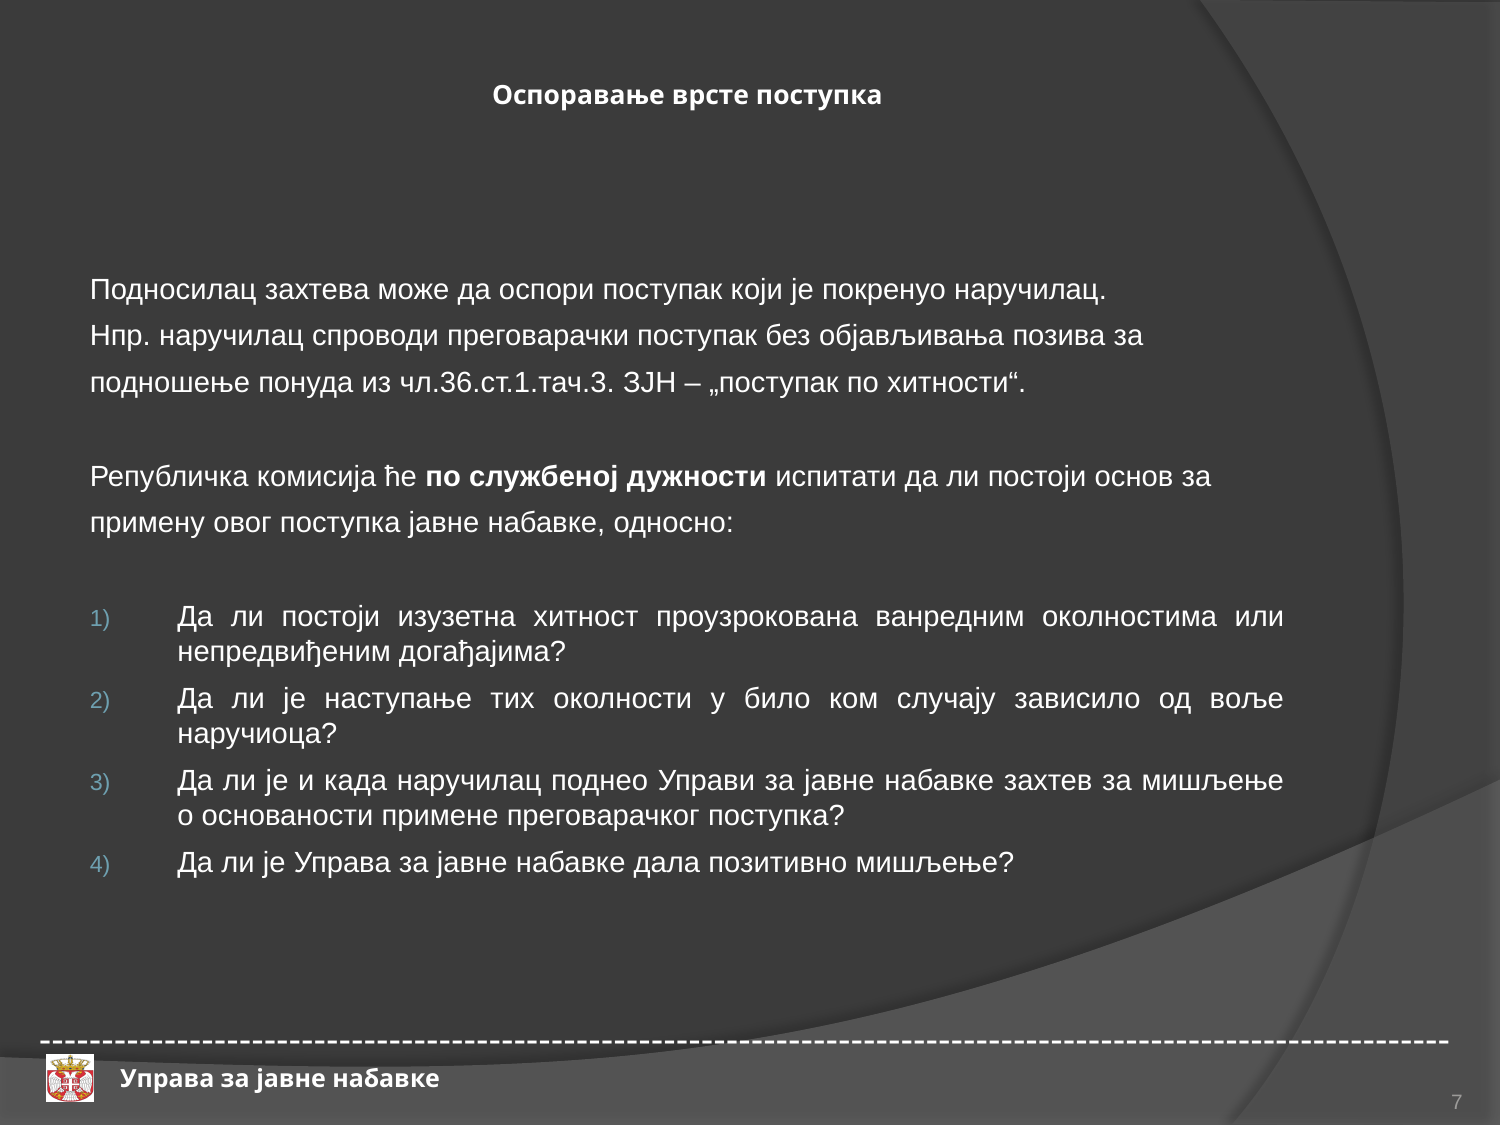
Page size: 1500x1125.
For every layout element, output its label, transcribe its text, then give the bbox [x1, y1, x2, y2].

title Оспоравање врсте поступка [75, 70, 1300, 165]
text_box Управа за јавне набавке [105, 1068, 575, 1100]
list Подносилац захтева може да оспори поступак који је покренуо наручилац. Нпр. наручилац спроводи преговарачки поступак без објављивања позива за подношење понуда из чл.36.ст.1.тач.3. ЗЈН – „поступак по хитности“. Републичка комисија ће по службеној дужности испитати да ли постоји основ за примену овог поступка јавне набавке, односно: Да ли постоји изузетна хитност проузрокована ванредним околностима или непредвиђеним догађајима? Да ли је наступање тих околности у било ком случају зависило од воље наручиоца? Да ли је и када наручилац поднео Управи за јавне набавке захтев за мишљење о основаности примене преговарачког поступка? Да ли је Управа за јавне набавке дала позитивно мишљење? [75, 262, 1300, 1005]
slide_number 7 [1337, 1068, 1463, 1114]
text_box ----------------------------------------------------------------------------------------------------------------- [24, 1007, 1467, 1068]
picture [46, 1054, 94, 1102]
